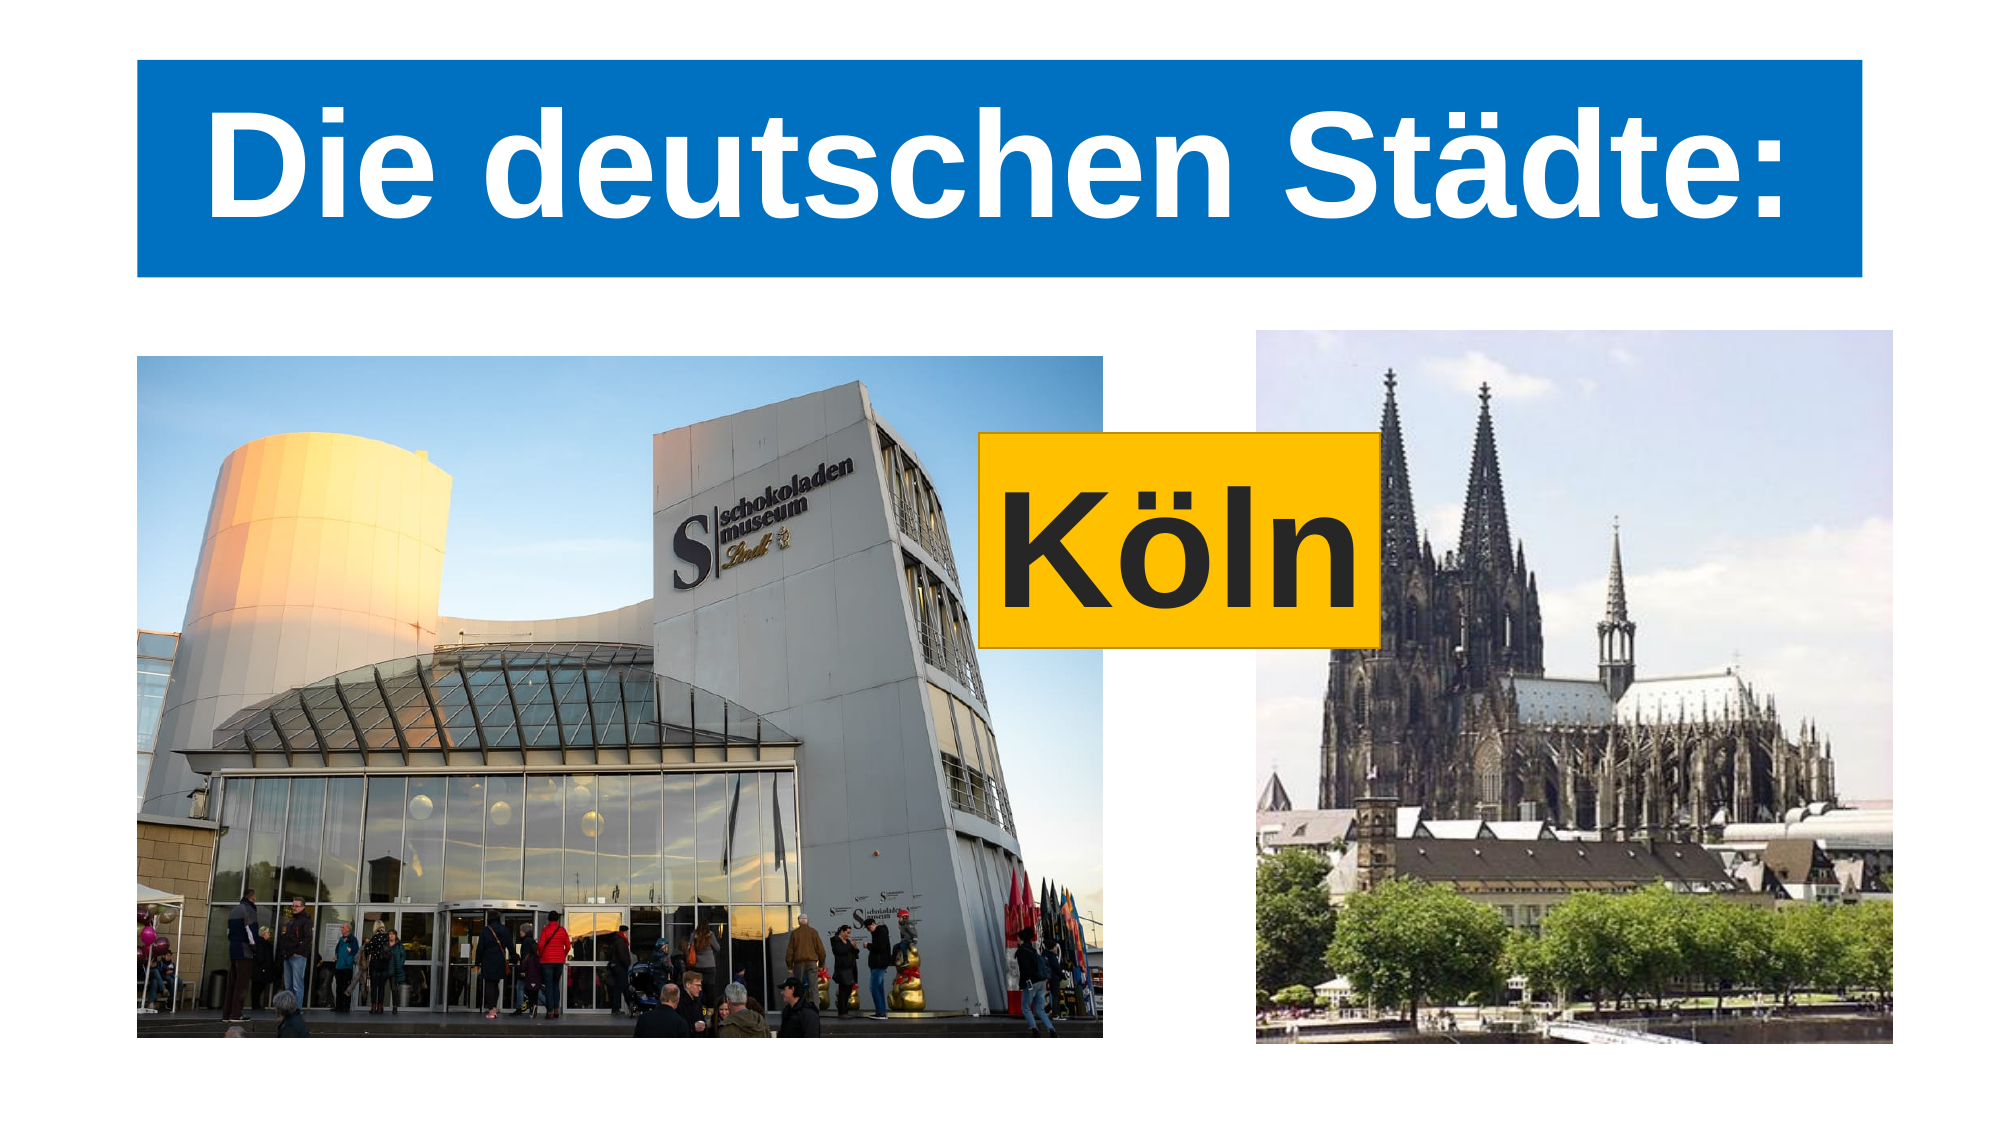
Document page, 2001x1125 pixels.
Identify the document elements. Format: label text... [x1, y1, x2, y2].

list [137, 356, 1103, 1038]
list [1256, 330, 1893, 1044]
title Die deutschen Städte: [137, 59, 1863, 278]
text_box Köln [1103, 432, 1256, 649]
